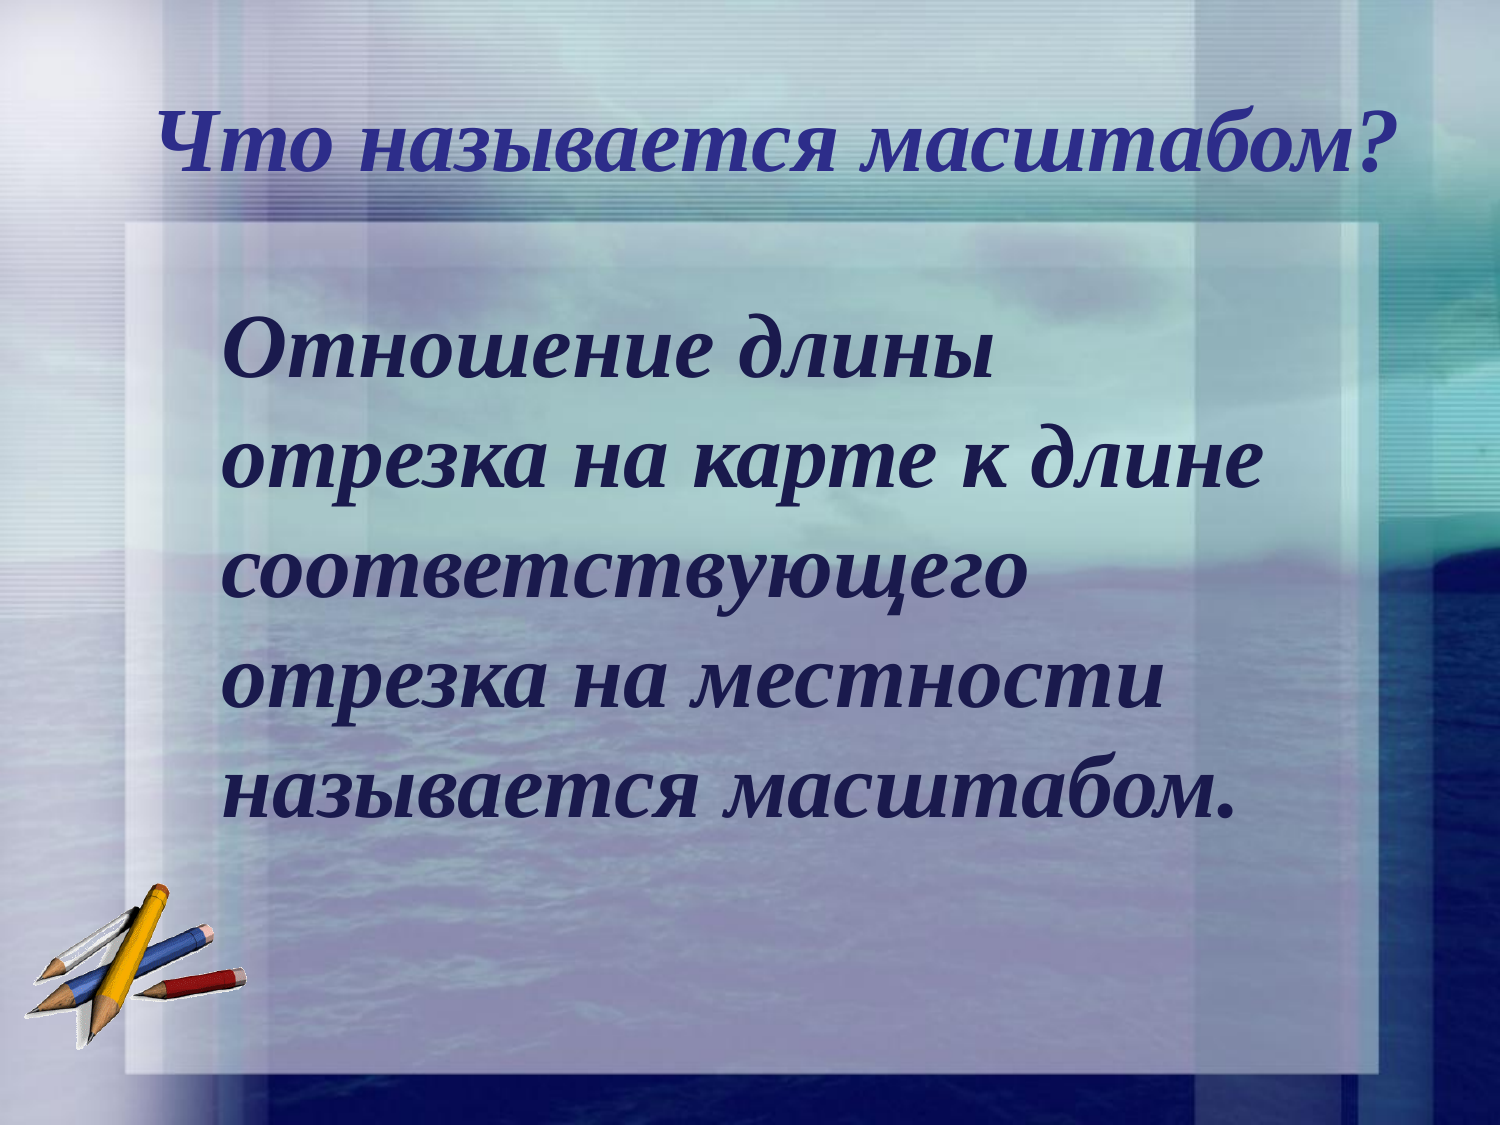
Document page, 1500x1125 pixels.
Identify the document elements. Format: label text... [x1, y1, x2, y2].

picture [0, 0, 1500, 1125]
title Что называется масштабом? [52, 44, 1500, 226]
text_box Отношение длины отрезка на карте к длине соответствующего отрезка на местности называется масштабом. [206, 278, 1306, 844]
